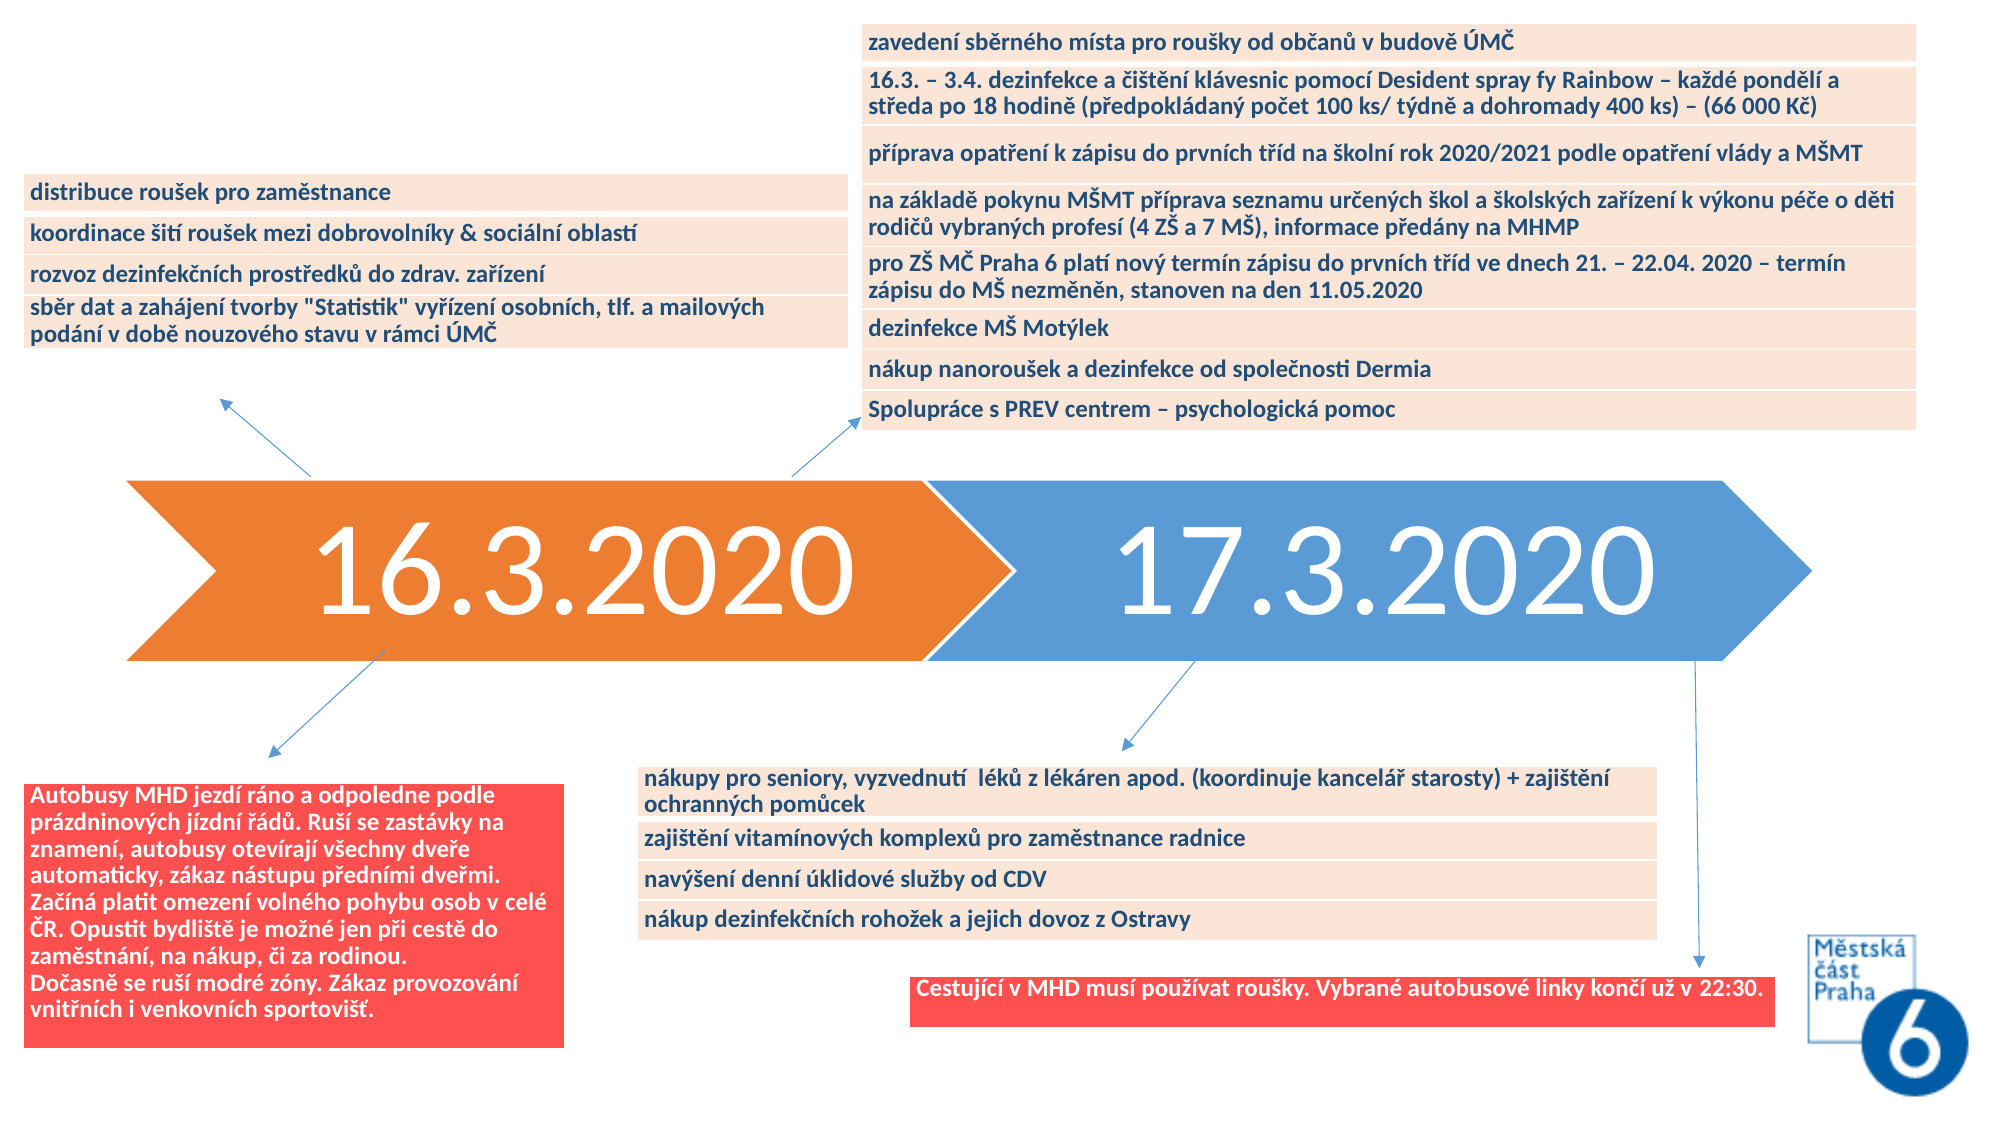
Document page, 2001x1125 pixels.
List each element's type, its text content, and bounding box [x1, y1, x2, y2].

table_cell nákup dezinfekčních rohožek a jejich dovoz z Ostravy [638, 901, 1657, 940]
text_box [121, 479, 1816, 663]
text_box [791, 416, 862, 477]
picture [1790, 925, 1983, 1105]
table_header nákupy pro seniory, vyzvednutí léků z lékáren apod. (koordinuje kancelář starosty) + zajištění ochranných pomůcek [638, 767, 1657, 816]
table_cell příprava opatření k zápisu do prvních tříd na školní rok 2020/2021 podle opatření vlády a MŠMT [862, 126, 1916, 183]
table_cell Spolupráce s PREV centrem – psychologická pomoc [862, 391, 1916, 430]
table_cell nákup nanoroušek a dezinfekce od společnosti Dermia [862, 350, 1916, 389]
table_header zavedení sběrného místa pro roušky od občanů v budově ÚMČ [862, 24, 1916, 61]
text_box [1694, 644, 1700, 969]
table_header Cestující v MHD musí používat roušky. Vybrané autobusové linky končí už v 22:30. [910, 977, 1775, 1027]
table_cell koordinace šití roušek mezi dobrovolníky & sociální oblastí [24, 217, 848, 254]
table_header Autobusy MHD jezdí ráno a odpoledne podle prázdninových jízdní řádů. Ruší se zastávky na znamení, autobusy otevírají všechny dveře automaticky, zákaz nástupu předními dveřmi. Začíná platit omezení volného pohybu osob v celé ČR. Opustit bydliště je možné jen při cestě do zaměstnání, na nákup, či za rodinou. Dočasně se ruší modré zóny. Zákaz provozování vnitřních i venkovních sportovišť. [24, 784, 564, 1048]
table_cell navýšení denní úklidové služby od CDV [638, 861, 1657, 899]
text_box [1121, 642, 1210, 752]
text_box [268, 649, 386, 759]
table_cell sběr dat a zahájení tvorby "Statistik" vyřízení osobních, tlf. a mailových podání v době nouzového stavu v rámci ÚMČ [24, 296, 848, 348]
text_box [219, 398, 311, 477]
table_cell dezinfekce MŠ Motýlek [862, 310, 1916, 349]
table_cell na základě pokynu MŠMT příprava seznamu určených škol a školských zařízení k výkonu péče o děti rodičů vybraných profesí (4 ZŠ a 7 MŠ), informace předány na MHMP [862, 185, 1916, 246]
table_header distribuce roušek pro zaměstnance [24, 174, 848, 211]
table_cell 16.3. – 3.4. dezinfekce a čištění klávesnic pomocí Desident spray fy Rainbow – každé pondělí a středa po 18 hodině (předpokládaný počet 100 ks/ týdně a dohromady 400 ks) – (66 000 Kč) [862, 67, 1916, 124]
table_cell rozvoz dezinfekčních prostředků do zdrav. zařízení [24, 255, 848, 294]
table_cell pro ZŠ MČ Praha 6 platí nový termín zápisu do prvních tříd ve dnech 21. – 22.04. 2020 – termín zápisu do MŠ nezměněn, stanoven na den 11.05.2020 [862, 247, 1916, 308]
table_cell zajištění vitamínových komplexů pro zaměstnance radnice [638, 822, 1657, 859]
